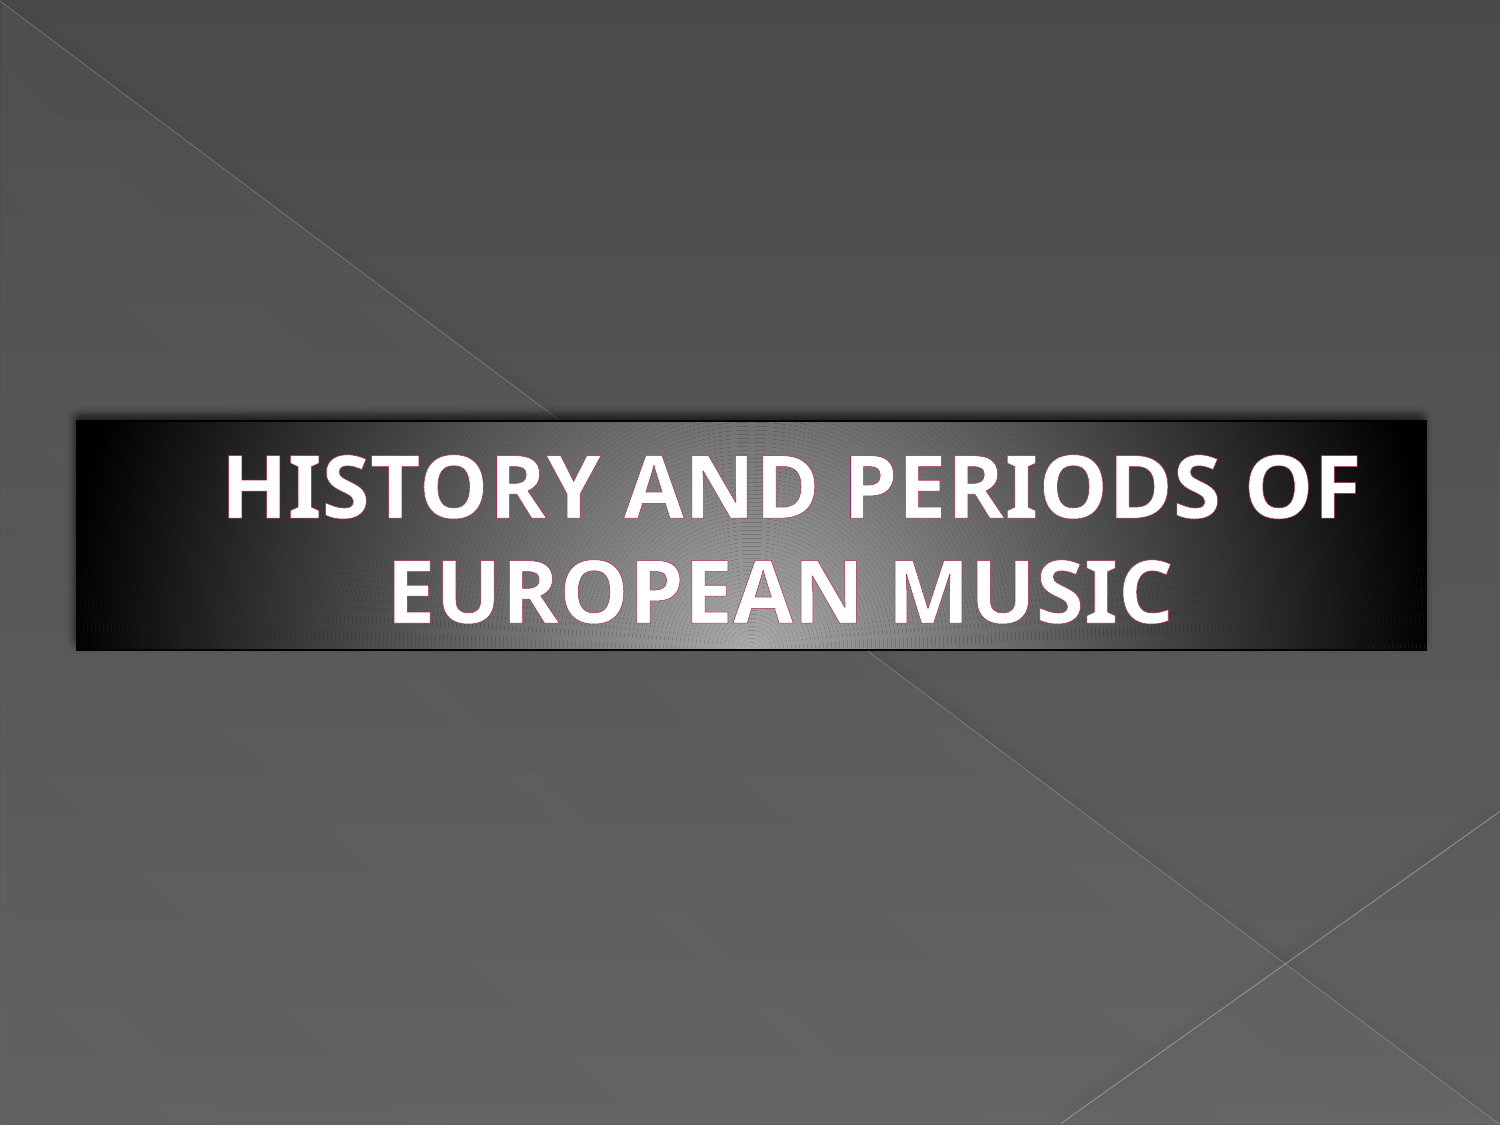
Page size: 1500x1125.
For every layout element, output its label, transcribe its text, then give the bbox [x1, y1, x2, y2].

title HISTORY AND PERIODS OF EUROPEAN MUSIC [76, 420, 1427, 651]
